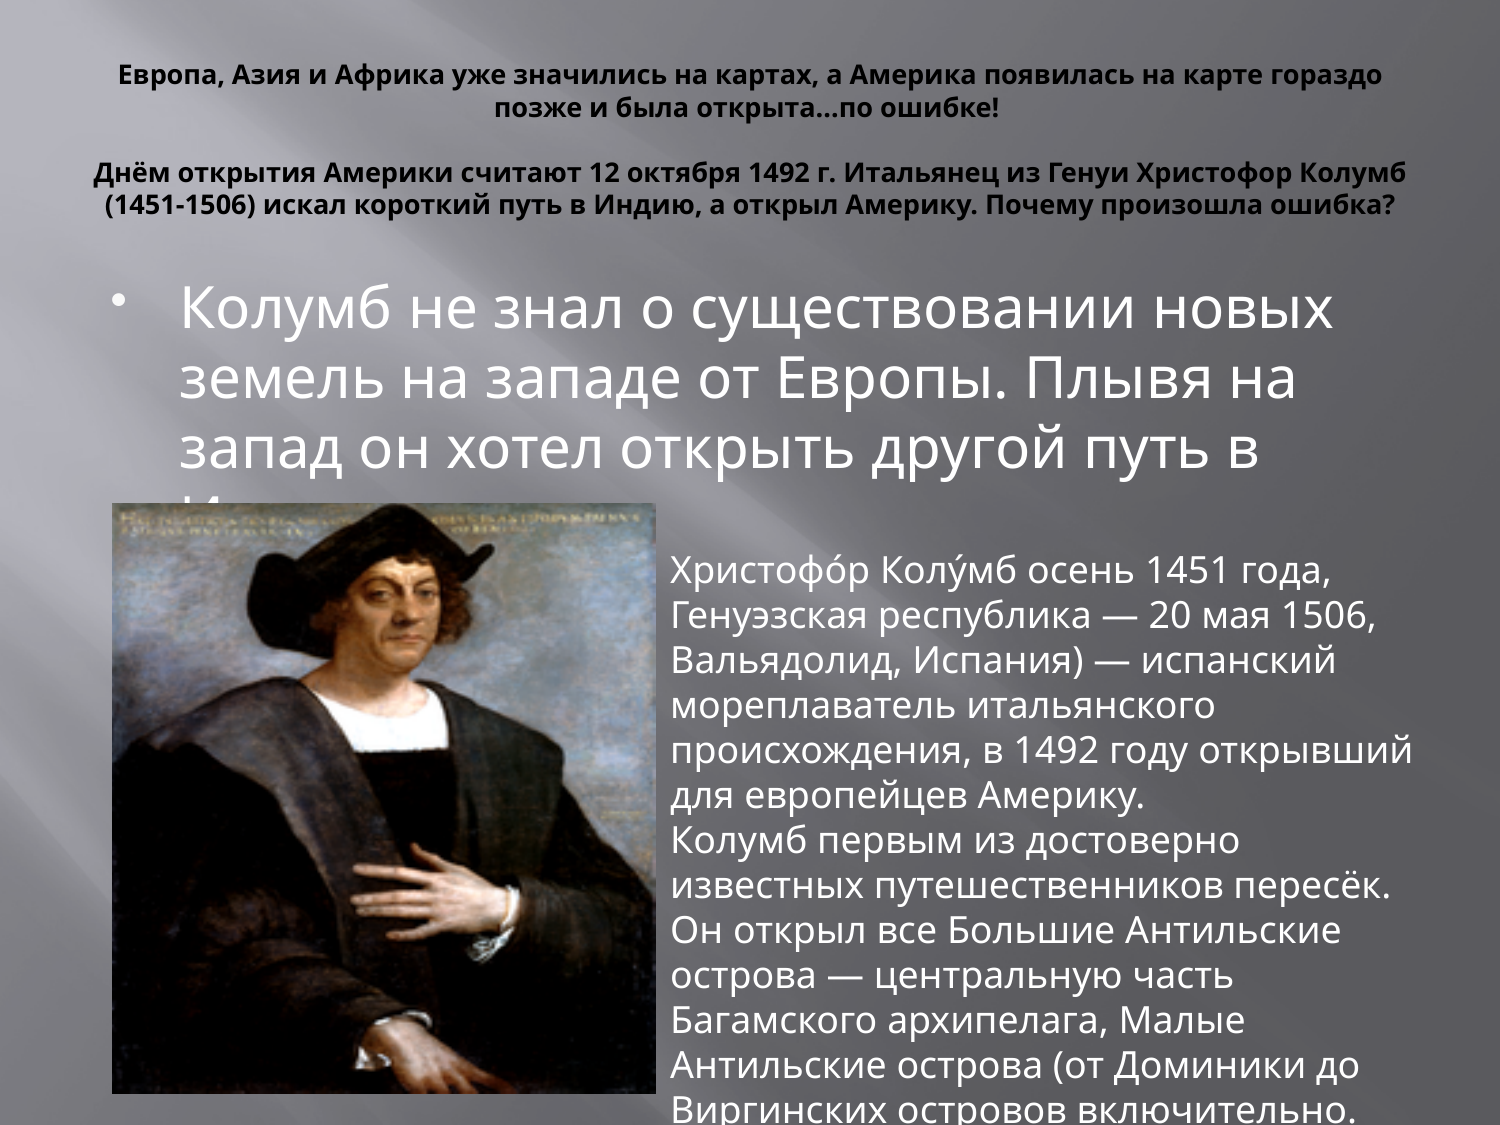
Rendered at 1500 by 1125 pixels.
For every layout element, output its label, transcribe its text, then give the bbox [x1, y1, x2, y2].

list Колумб не знал о существовании новых земель на западе от Европы. Плывя на запад он хотел открыть другой путь в Индии [75, 262, 1425, 1035]
title Европа, Азия и Африка уже значились на картах, а Америка появилась на карте гораздо позже и была открыта…по ошибке! Днём открытия Америки считают 12 октября 1492 г. Итальянец из Генуи Христофор Колумб (1451-1506) искал короткий путь в Индию, а открыл Америку. Почему произошла ошибка? [75, 45, 1425, 233]
text_box Христофо́р Колу́мб осень 1451 года, Генуэзская республика — 20 мая 1506, Вальядолид, Испания) — испанский мореплаватель итальянского происхождения, в 1492 году открывший для европейцев Америку. Колумб первым из достоверно известных путешественников пересёк. Он открыл все Большие Антильские острова — центральную часть Багамского архипелага, Малые Антильские острова (от Доминики до Виргинских островов включительно. [690, 538, 1453, 1125]
picture [111, 503, 656, 1095]
